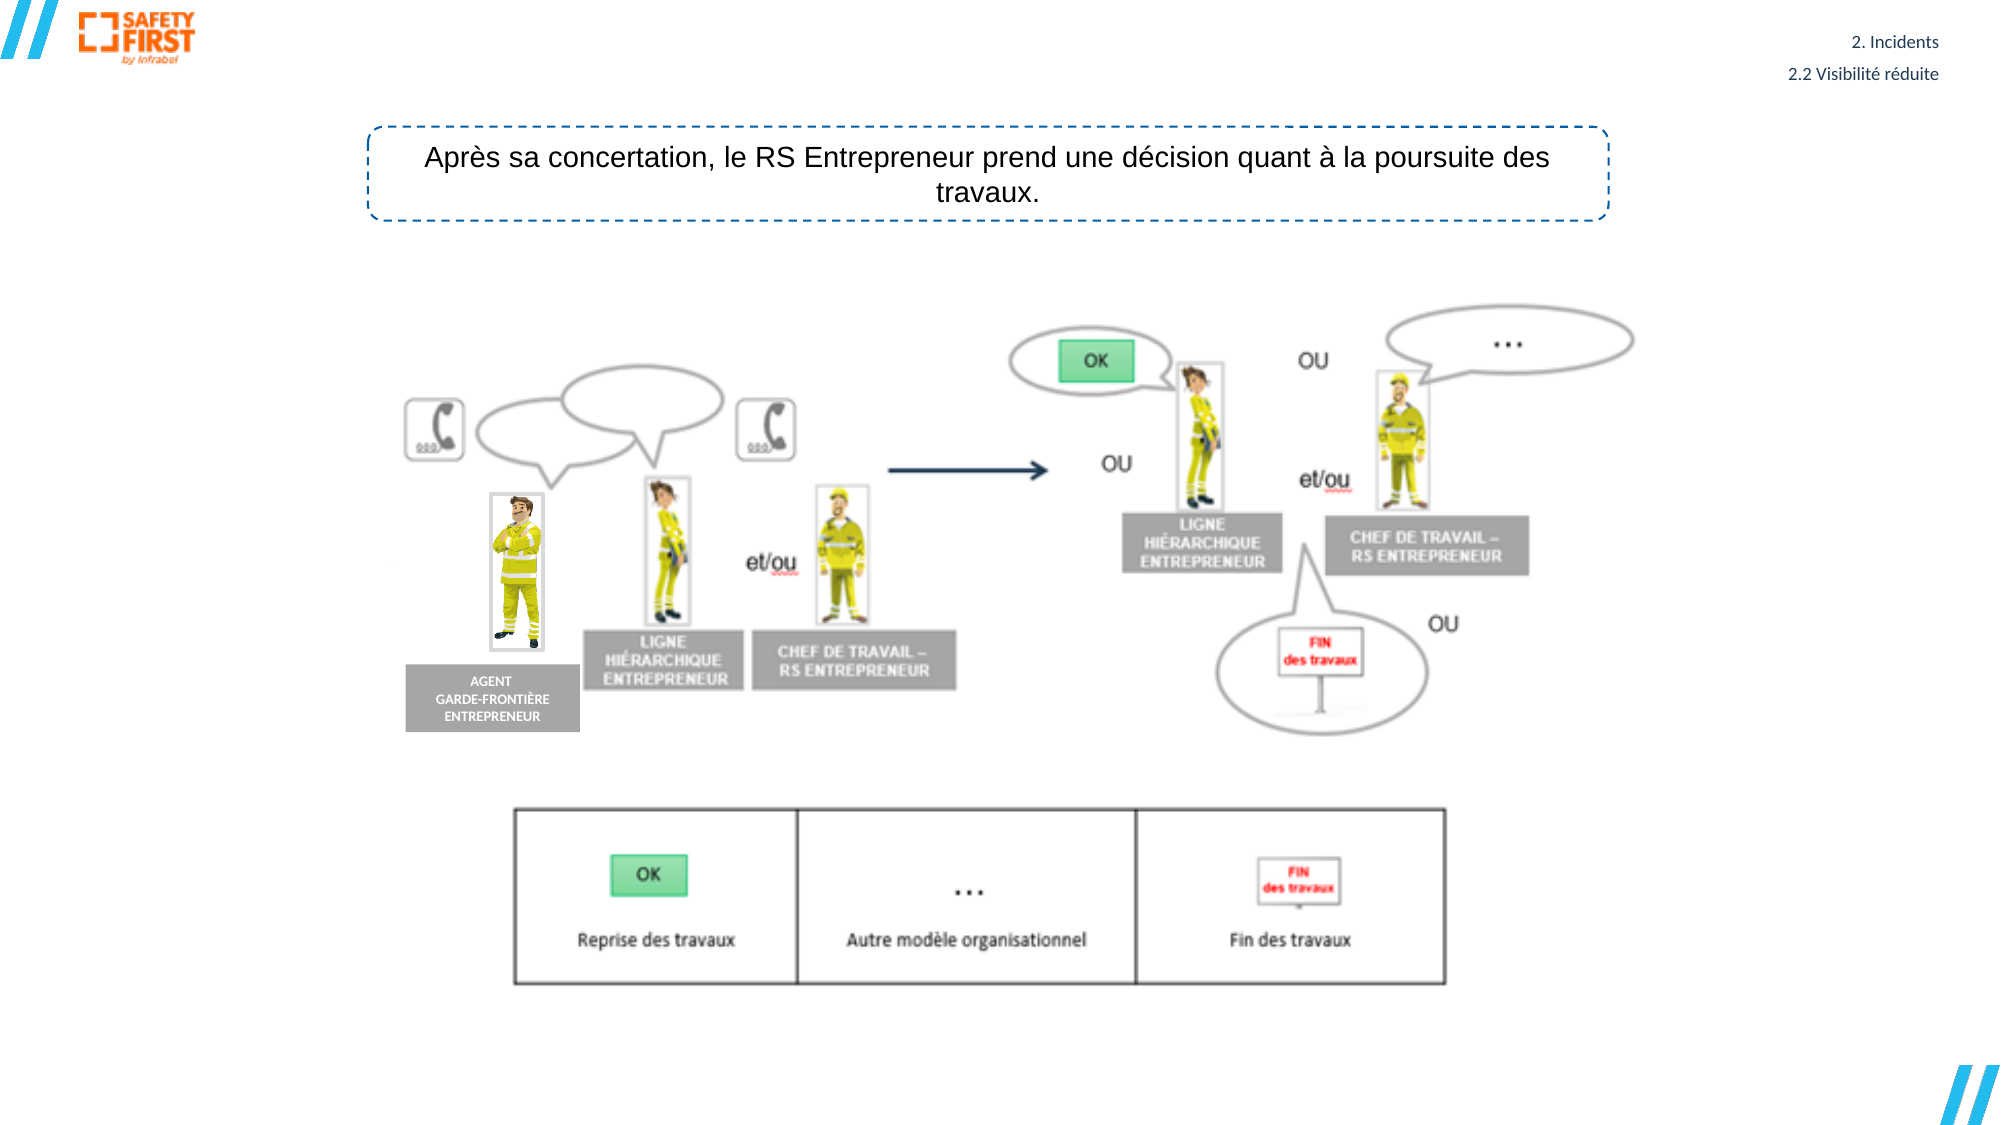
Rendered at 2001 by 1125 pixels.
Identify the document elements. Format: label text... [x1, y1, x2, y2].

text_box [314, 278, 1686, 1050]
picture [1940, 1065, 2000, 1125]
picture [0, 0, 59, 59]
picture [79, 12, 195, 65]
text_box Après sa concertation, le RS Entrepreneur prend une décision quant à la poursuite des travaux. [367, 126, 1609, 221]
list 2. Incidents 2.2 Visibilité réduite [1496, 25, 1954, 85]
